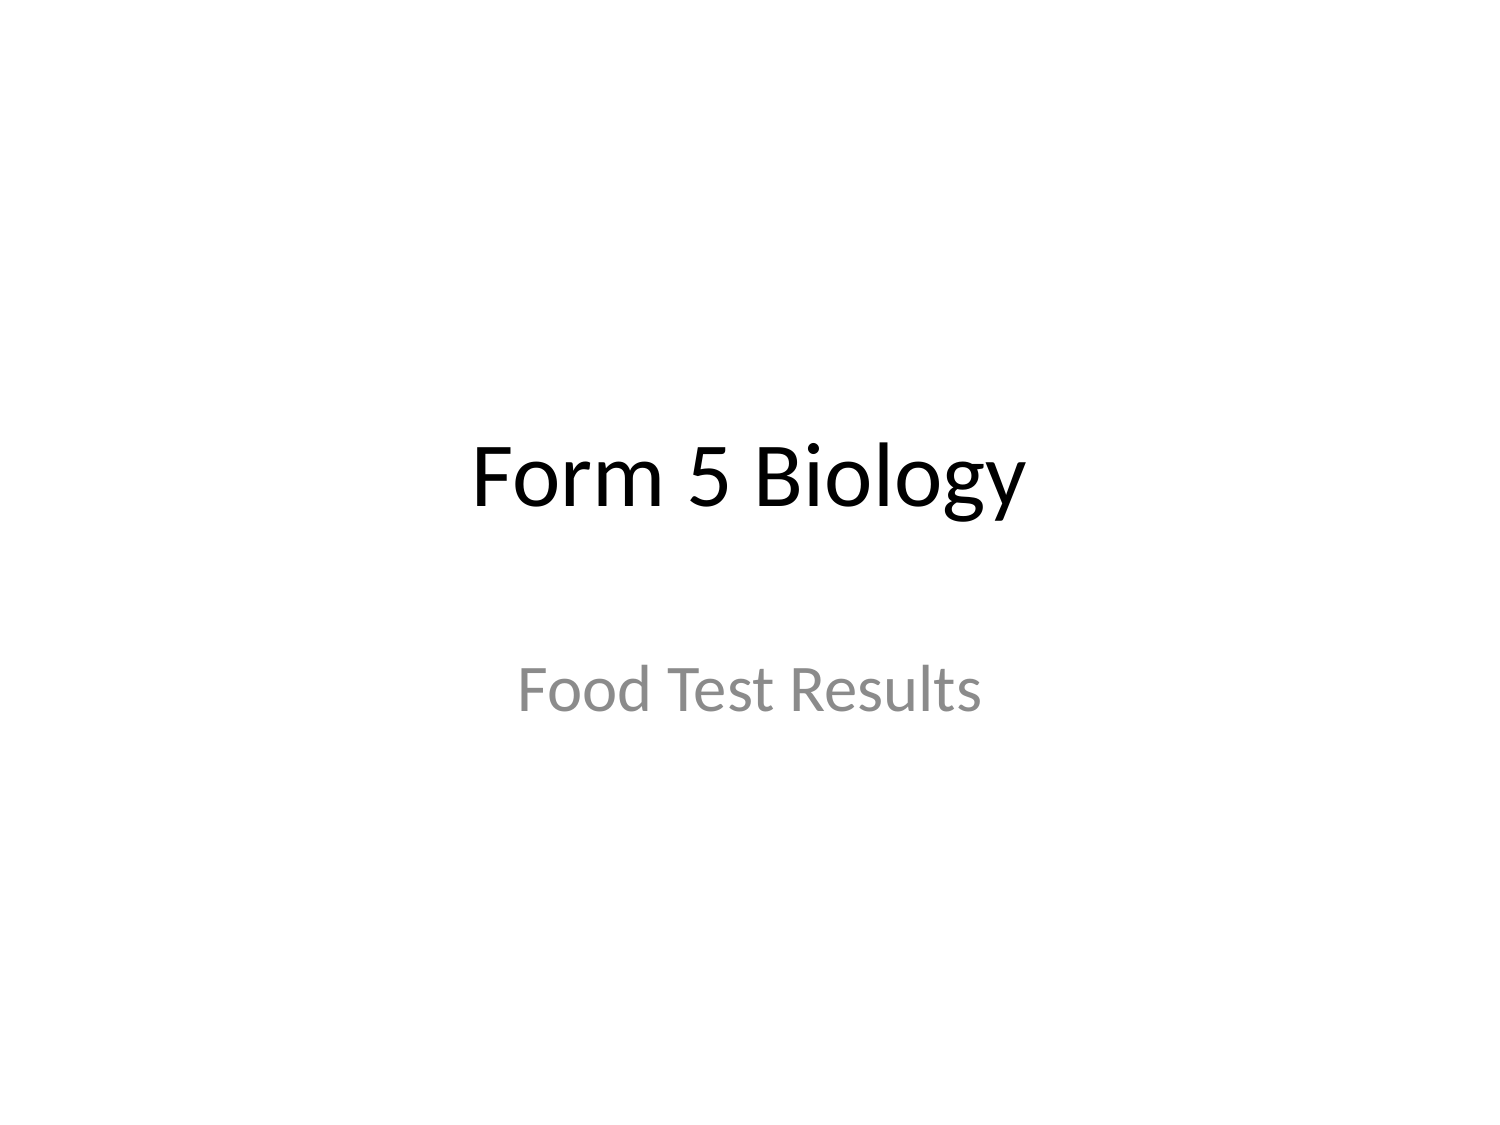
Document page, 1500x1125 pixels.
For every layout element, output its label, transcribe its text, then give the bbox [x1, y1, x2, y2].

subtitle Food Test Results [225, 637, 1275, 925]
title Form 5 Biology [112, 349, 1388, 591]
